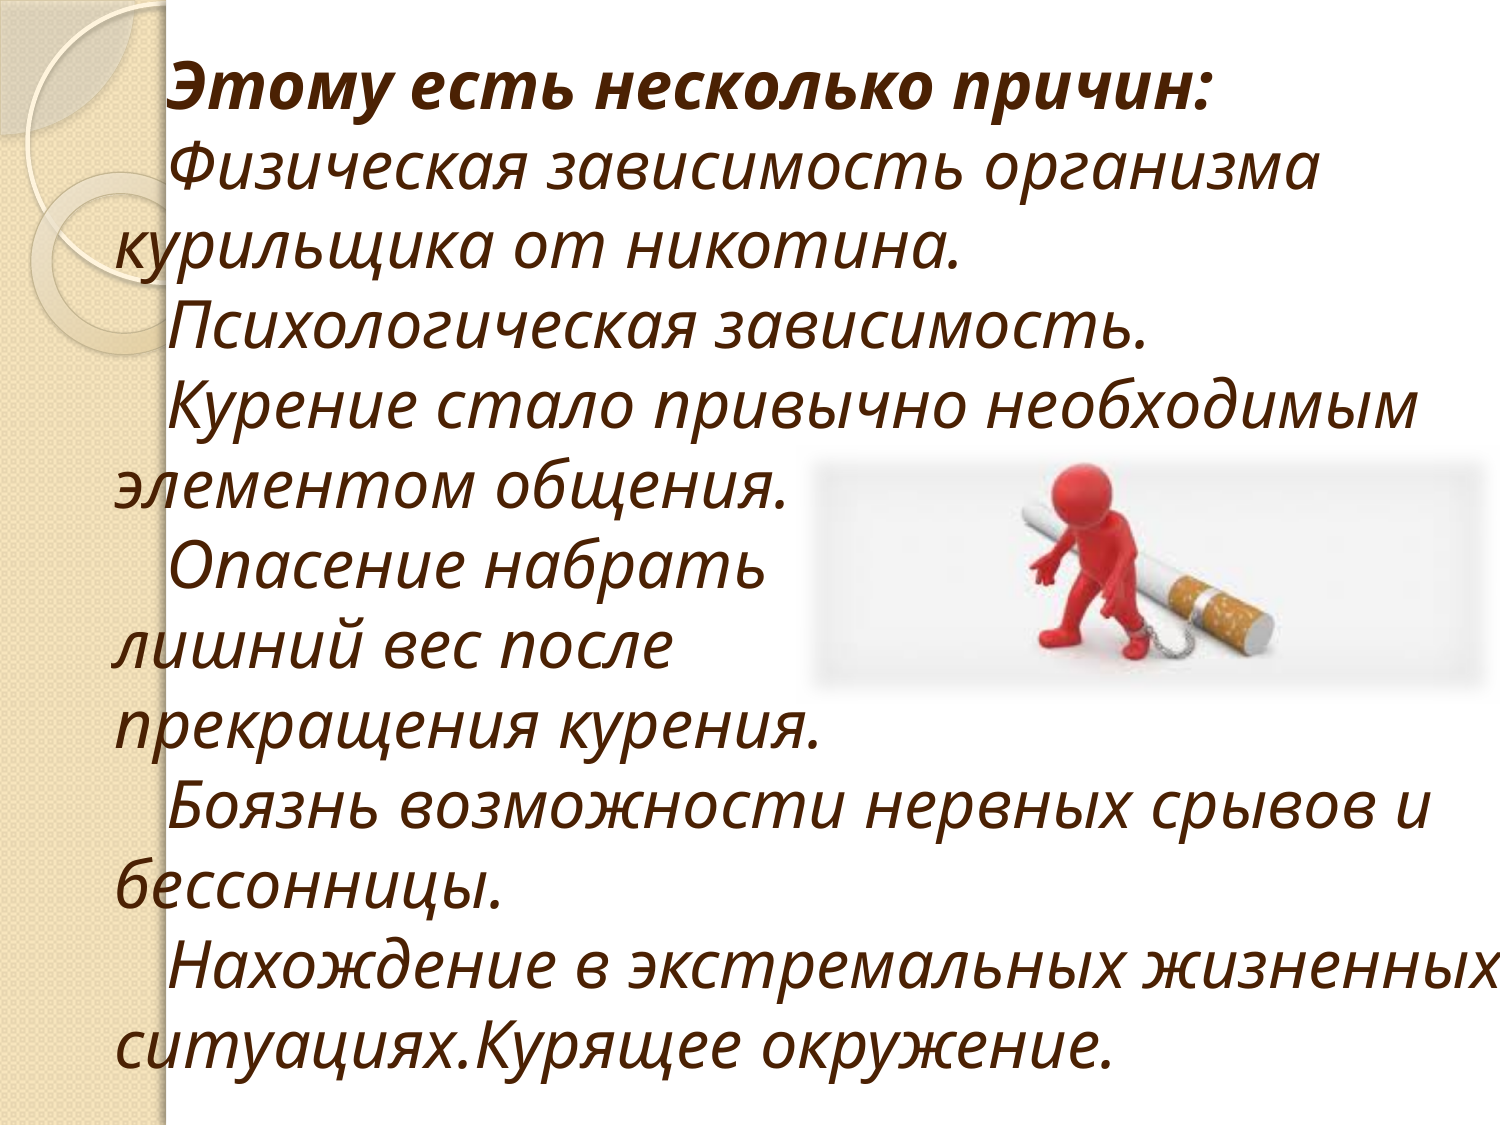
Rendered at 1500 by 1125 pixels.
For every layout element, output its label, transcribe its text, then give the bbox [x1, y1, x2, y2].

text_box Этому есть несколько причин: Физическая зависимость организма курильщика от никотина. Психологическая зависимость. Курение стало привычно необходимым элементом общения. Опасение набрать лишний вес после прекращения курения. Боязнь возможности нервных срывов и бессонницы. Нахождение в экстремальных жизненных ситуациях.Курящее окружение. [99, 35, 1500, 1125]
picture [796, 445, 1500, 704]
